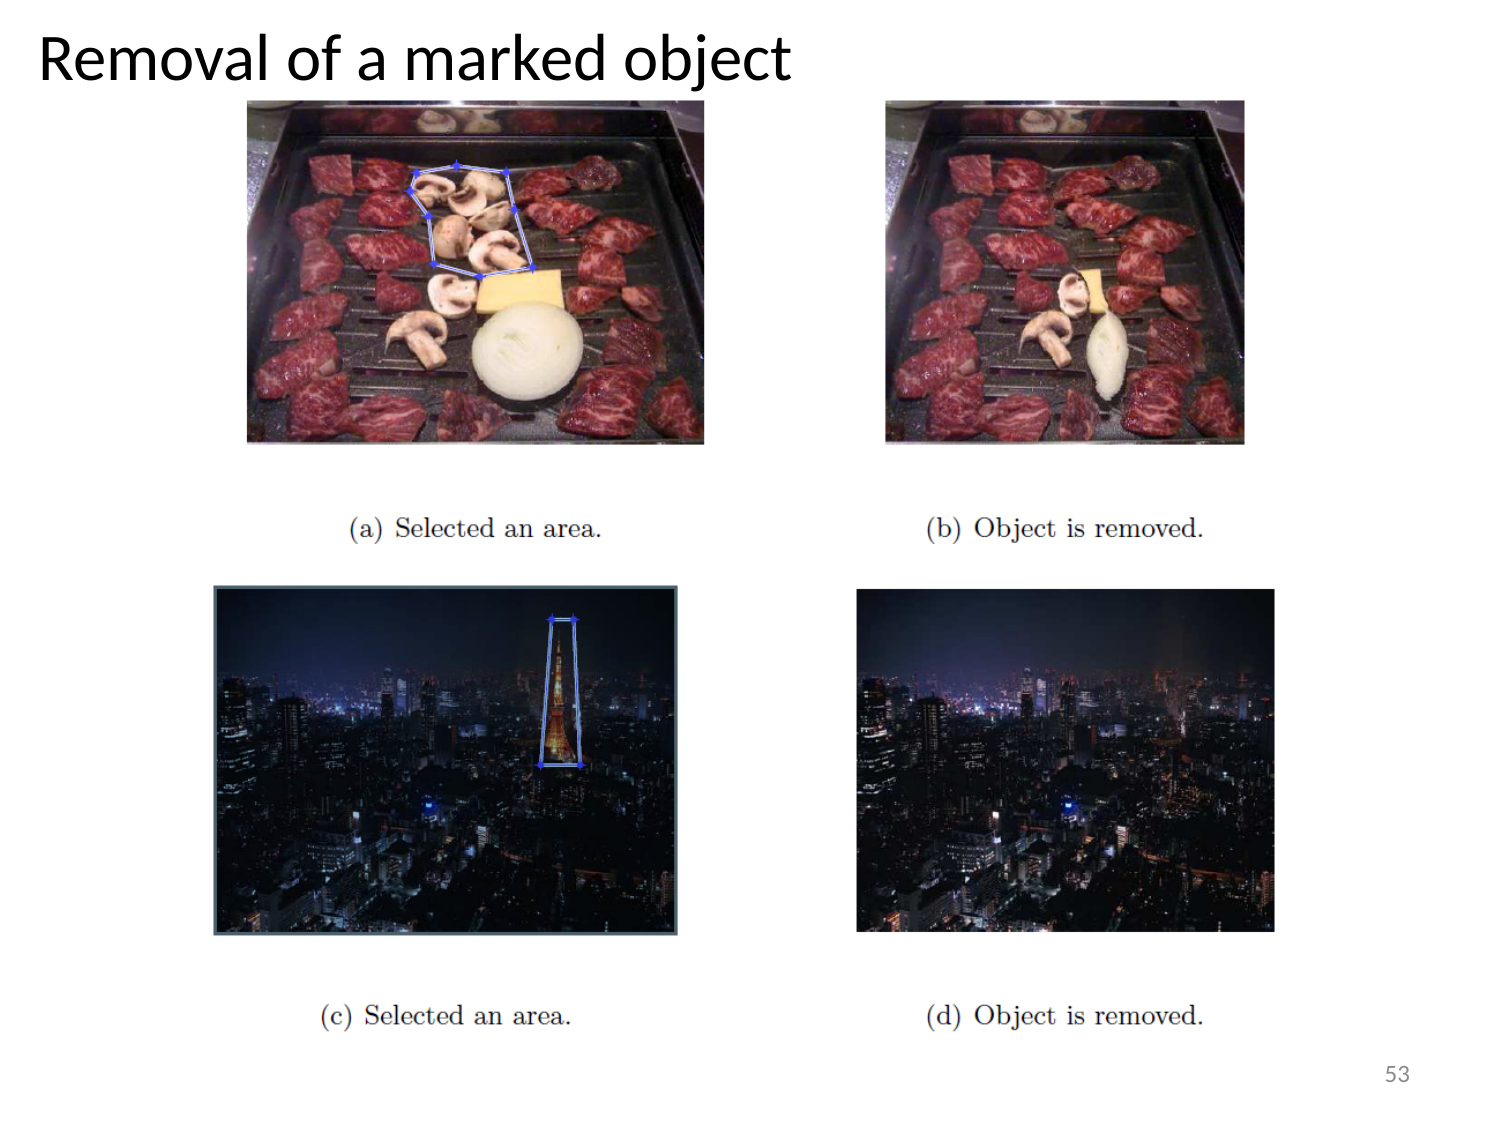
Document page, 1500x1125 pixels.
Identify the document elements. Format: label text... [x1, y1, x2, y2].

text_box Removal of a marked object [23, 5, 934, 101]
picture [187, 88, 1301, 1036]
slide_number 53 [1074, 1042, 1425, 1103]
